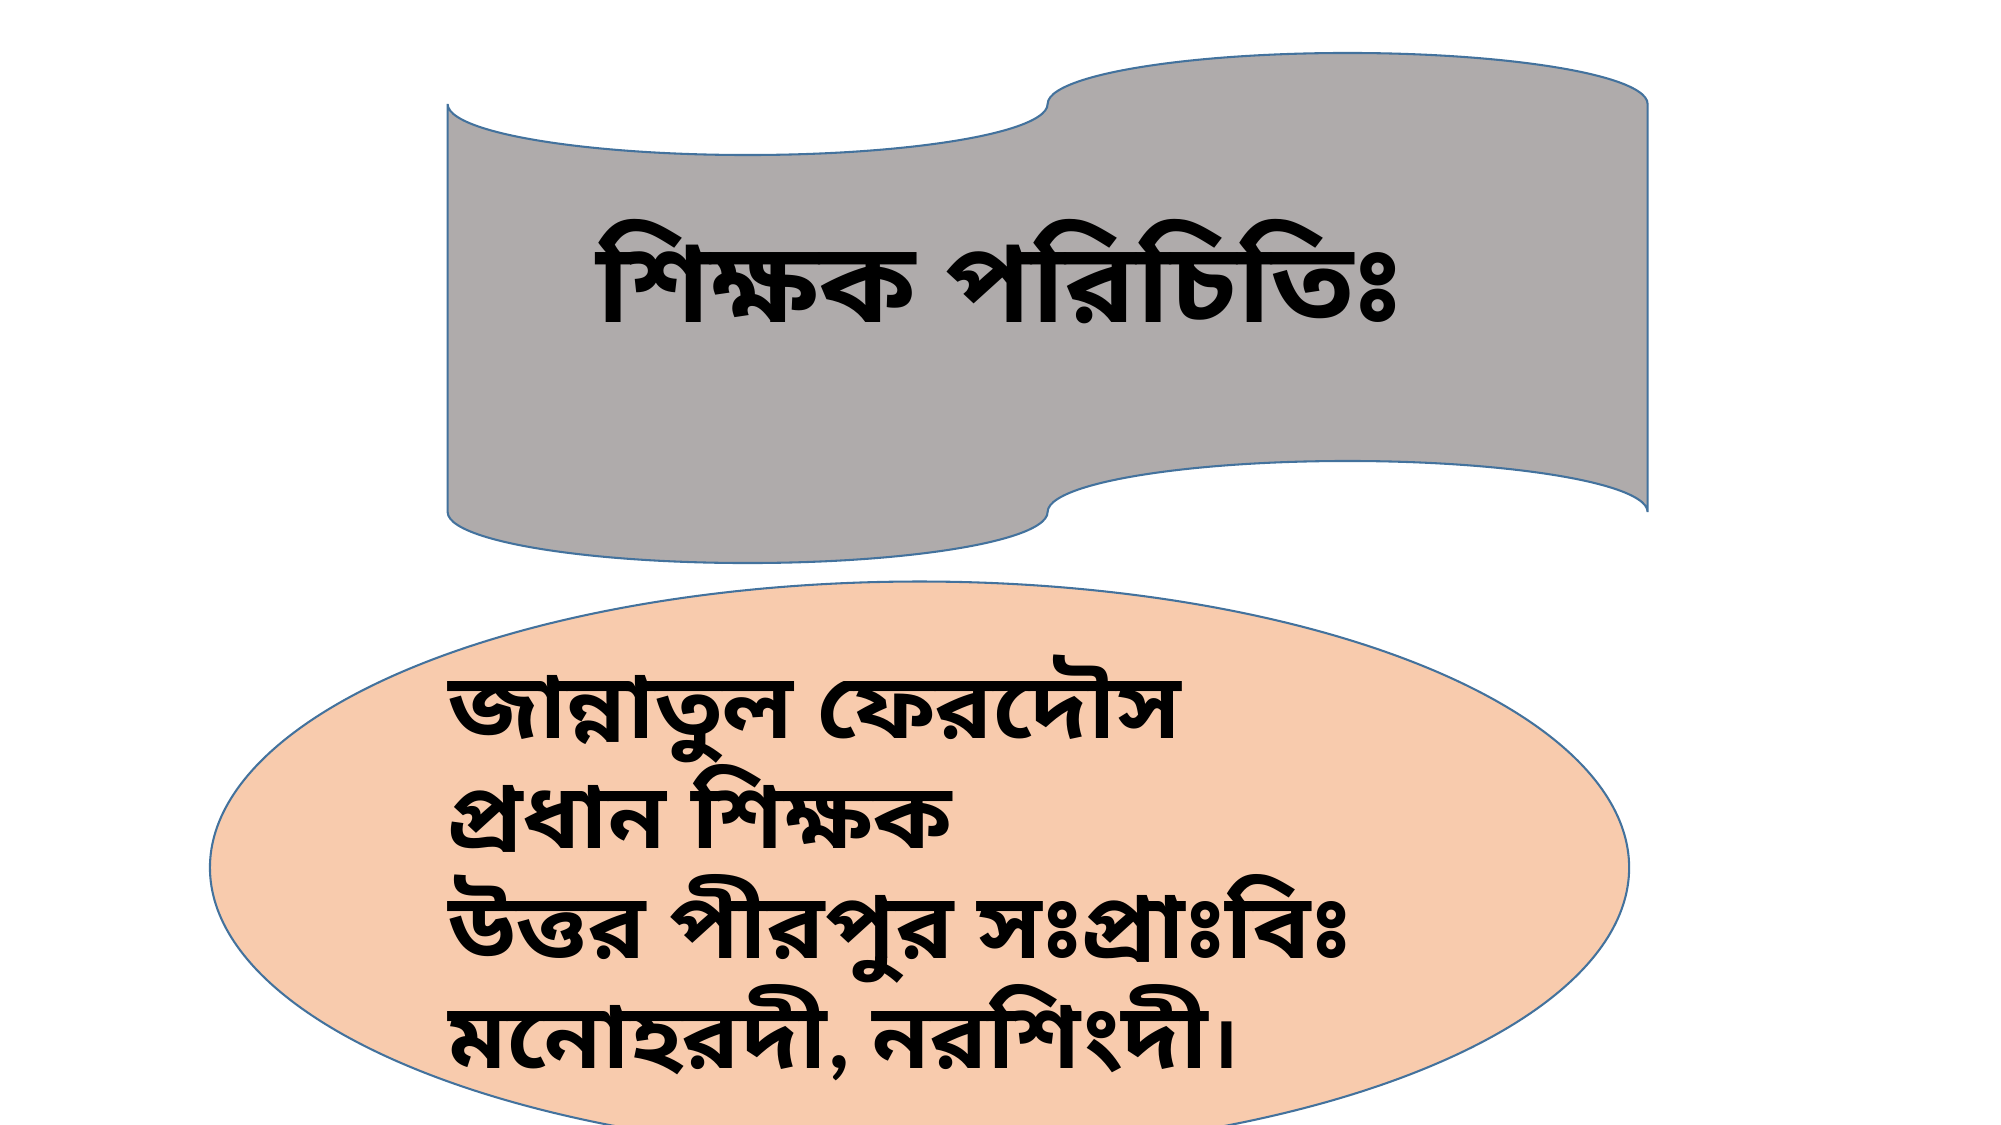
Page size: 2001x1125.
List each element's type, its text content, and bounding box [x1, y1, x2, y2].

text_box [482, 1094, 1358, 1125]
text_box শিক্ষক পরিচিতিঃ [581, 203, 1535, 353]
text_box জান্নাতুল ফেরদৌস প্রধান শিক্ষক উত্তর পীরপুর সঃপ্রাঃবিঃ মনোহরদী, নরশিংদী। [433, 639, 1673, 1094]
text_box [208, 658, 433, 1078]
text_box [489, 580, 1350, 639]
text_box [446, 51, 1649, 565]
